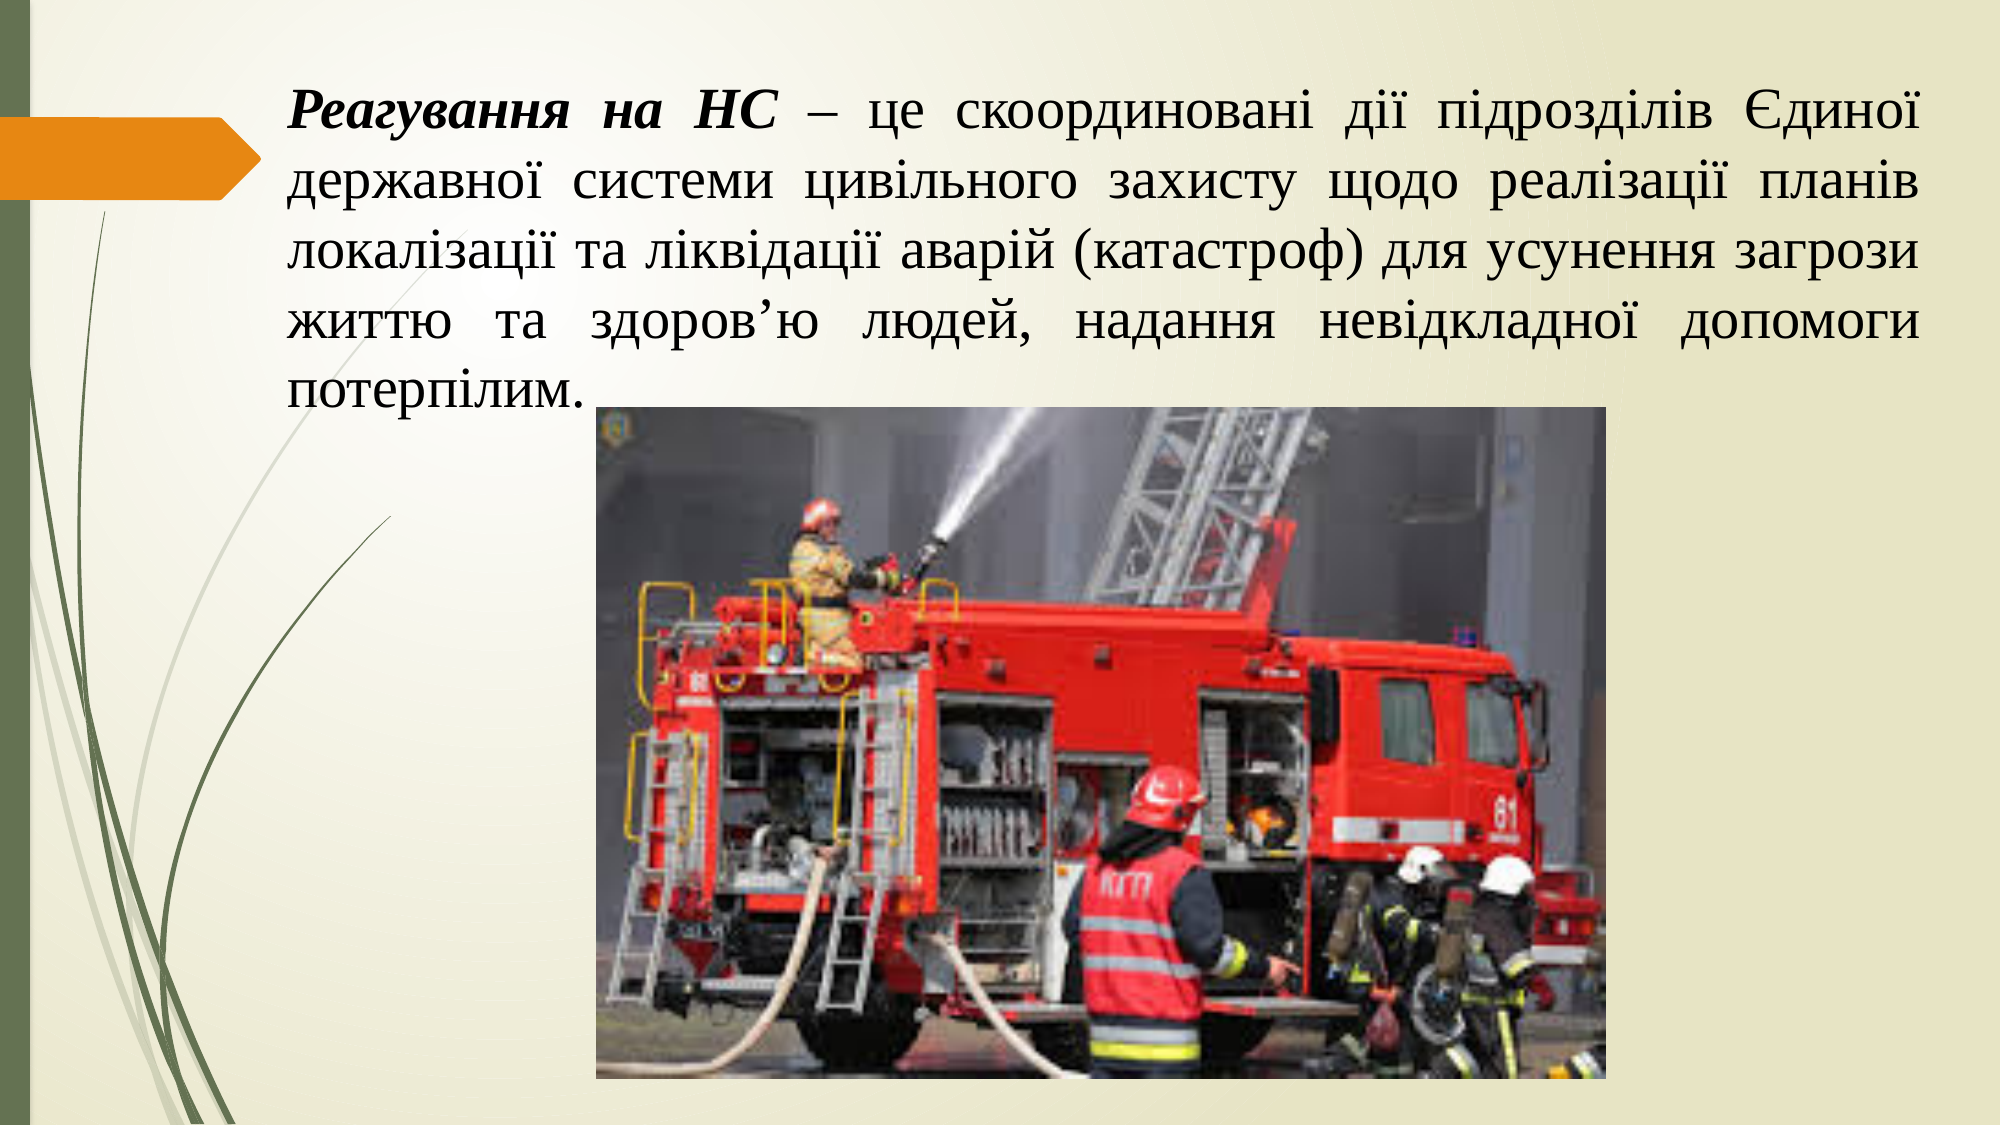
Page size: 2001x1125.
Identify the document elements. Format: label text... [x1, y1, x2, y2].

picture [596, 407, 1606, 1080]
text_box Реагування на НС – це скоординовані дії підрозділів Єдиної державної системи цивільного захисту щодо реалізації планів локалізації та ліквідації аварій (катастроф) для усунення загрози життю та здоров’ю людей, надання невідкладної допомоги потерпілим. [272, 62, 1937, 427]
